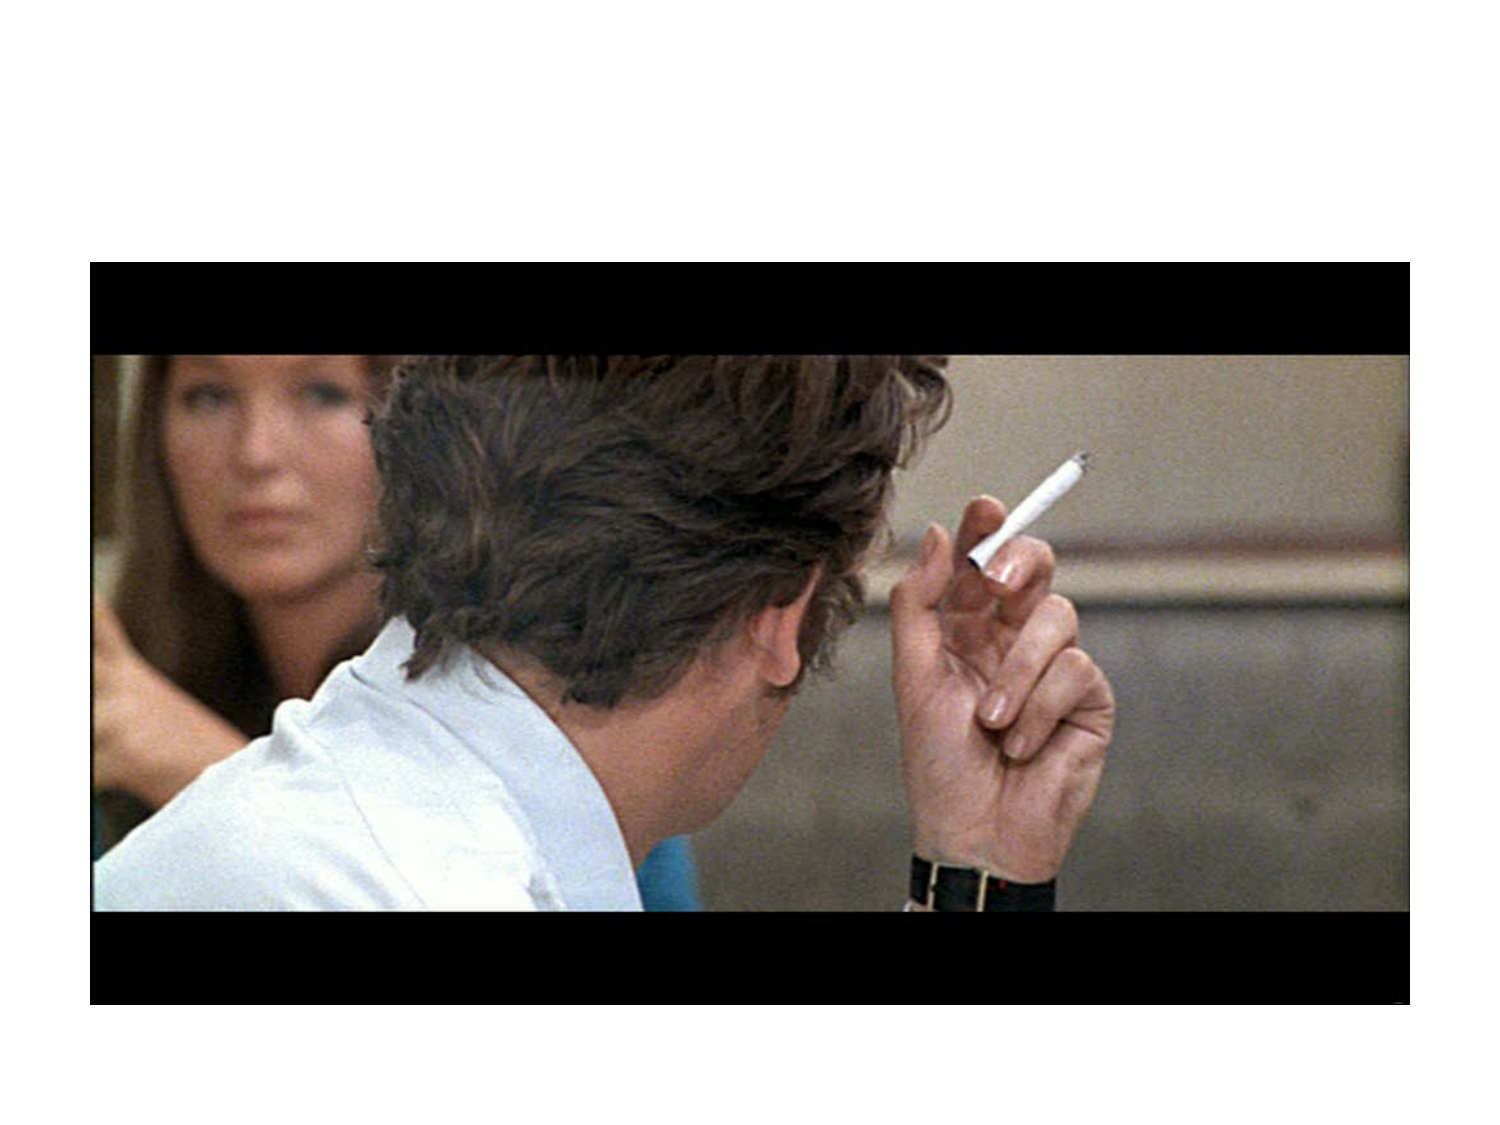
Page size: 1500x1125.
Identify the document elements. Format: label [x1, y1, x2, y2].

list [89, 262, 1411, 1006]
